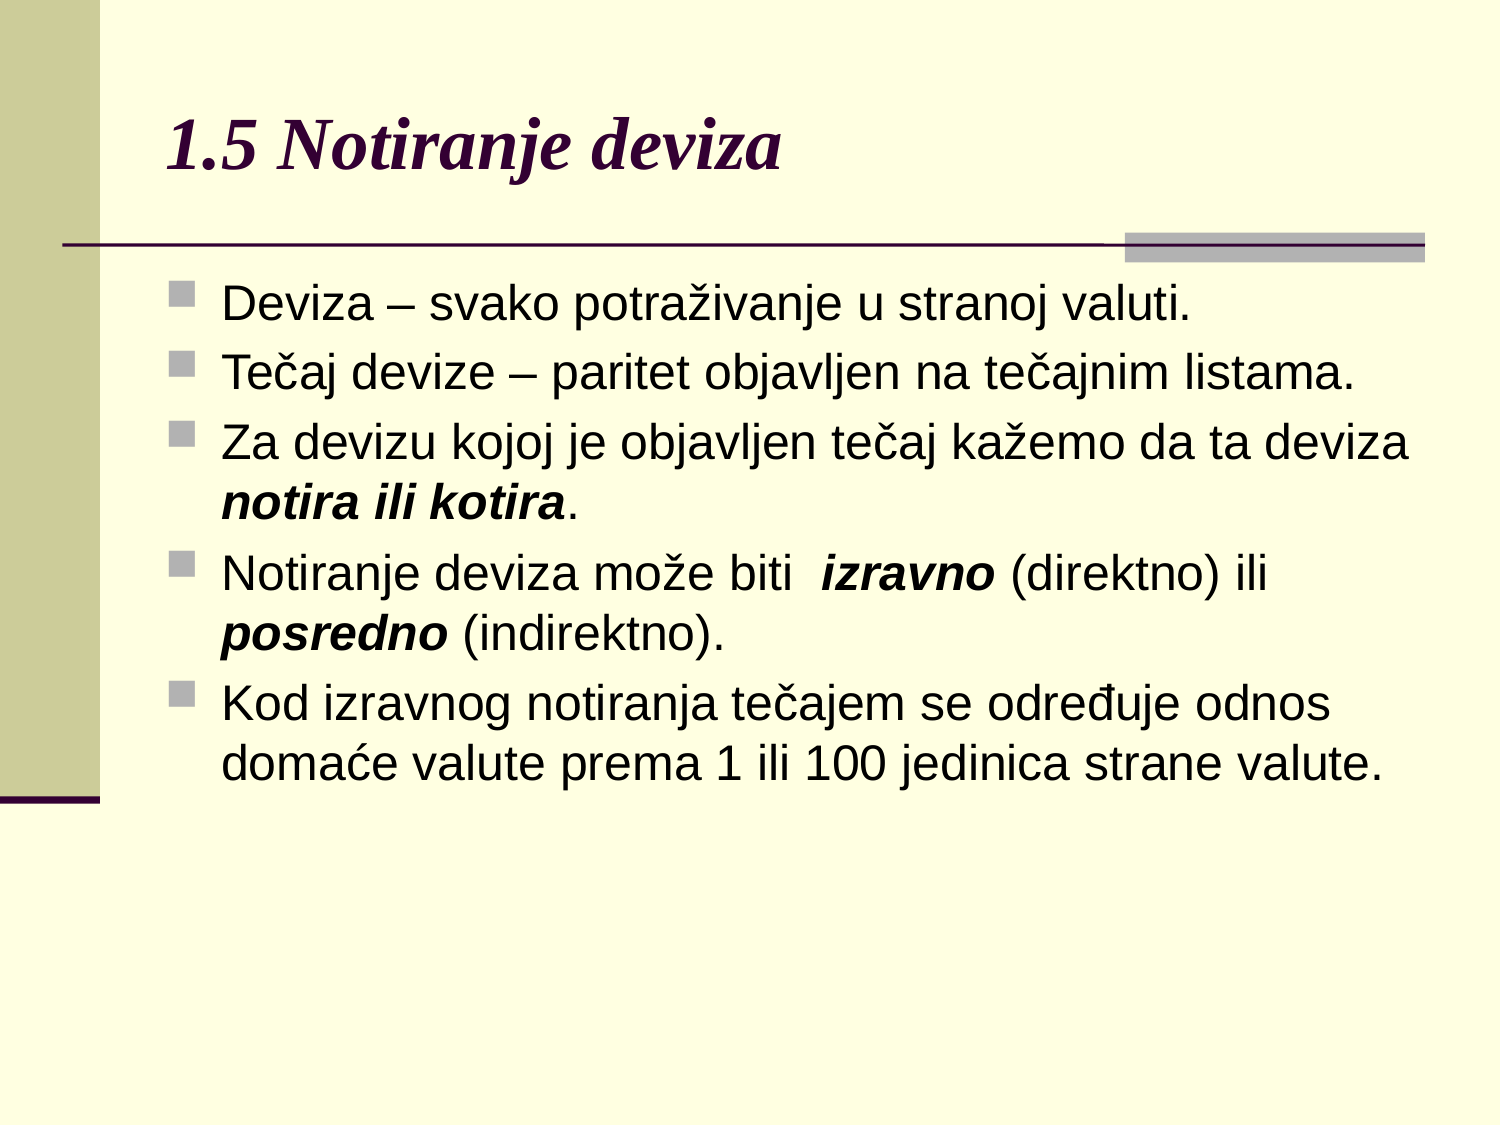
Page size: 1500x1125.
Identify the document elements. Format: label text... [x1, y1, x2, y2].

list Deviza – svako potraživanje u stranoj valuti. Tečaj devize – paritet objavljen na tečajnim listama. Za devizu kojoj je objavljen tečaj kažemo da ta deviza notira ili kotira. Notiranje deviza može biti izravno (direktno) ili posredno (indirektno). Kod izravnog notiranja tečajem se određuje odnos domaće valute prema 1 ili 100 jedinica strane valute. [149, 262, 1426, 1006]
title 1.5 Notiranje deviza [149, 45, 1426, 234]
